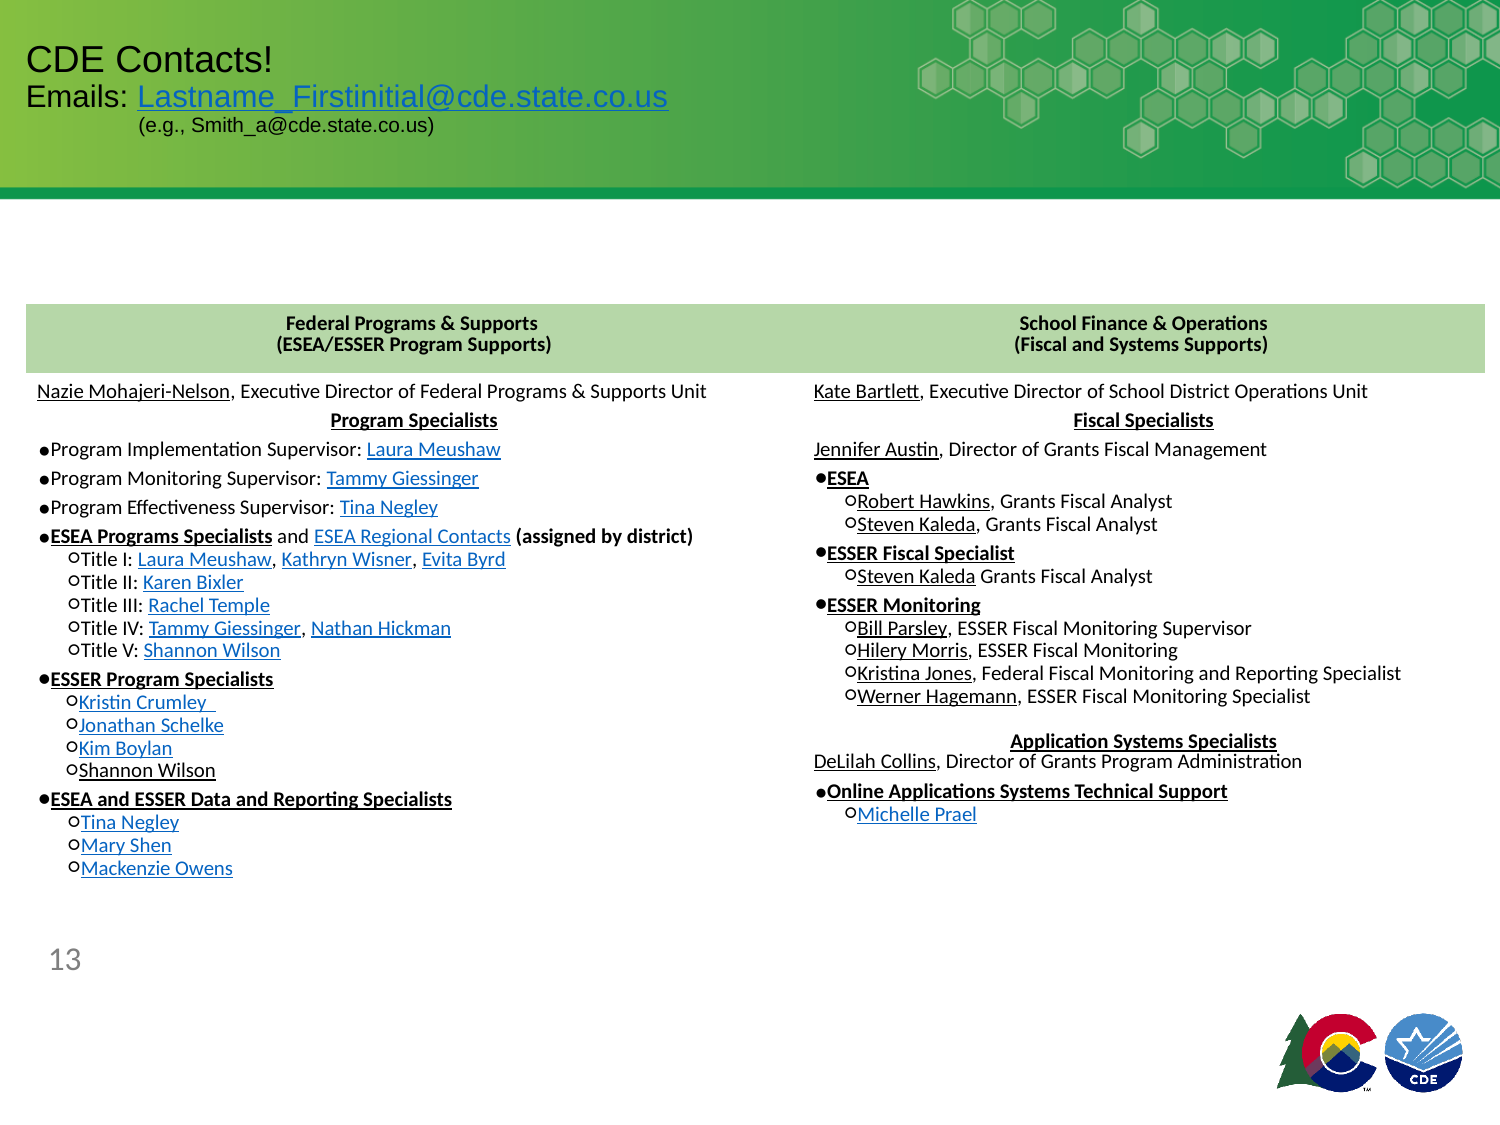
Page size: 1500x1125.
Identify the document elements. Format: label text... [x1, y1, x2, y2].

picture [1275, 1012, 1463, 1093]
table_cell Kate Bartlett, Executive Director of School District Operations Unit Fiscal Specialists Jennifer Austin, Director of Grants Fiscal Management ESEA Robert Hawkins, Grants Fiscal Analyst Steven Kaleda, Grants Fiscal Analyst ESSER Fiscal Specialist Steven Kaleda Grants Fiscal Analyst ESSER Monitoring Bill Parsley, ESSER Fiscal Monitoring Supervisor Hilery Morris, ESSER Fiscal Monitoring Kristina Jones, Federal Fiscal Monitoring and Reporting Specialist Werner Hagemann, ESSER Fiscal Monitoring Specialist Application Systems Specialists DeLilah Collins, Director of Grants Program Administration Online Applications Systems Technical Support Michelle Prael [802, 373, 1485, 890]
table_cell Nazie Mohajeri-Nelson, Executive Director of Federal Programs & Supports Unit Program Specialists Program Implementation Supervisor: Laura Meushaw Program Monitoring Supervisor: Tammy Giessinger Program Effectiveness Supervisor: Tina Negley ESEA Programs Specialists and ESEA Regional Contacts (assigned by district) Title I: Laura Meushaw, Kathryn Wisner, Evita Byrd Title II: Karen Bixler Title III: Rachel Temple Title IV: Tammy Giessinger, Nathan Hickman Title V: Shannon Wilson ESSER Program Specialists Kristin Crumley Jonathan Schelke Kim Boylan Shannon Wilson ESEA and ESSER Data and Reporting Specialists Tina Negley Mary Shen Mackenzie Owens [26, 373, 802, 890]
table_header Federal Programs & Supports (ESEA/ESSER Program Supports) [26, 304, 802, 373]
slide_number 13 [36, 931, 375, 977]
table_header School Finance & Operations (Fiscal and Systems Supports) [802, 304, 1485, 373]
picture [0, 0, 1500, 200]
title CDE Contacts! Emails: Lastname_Firstinitial@cde.state.co.us (e.g., Smith_a@cde.state.co.us) [25, 40, 1024, 134]
